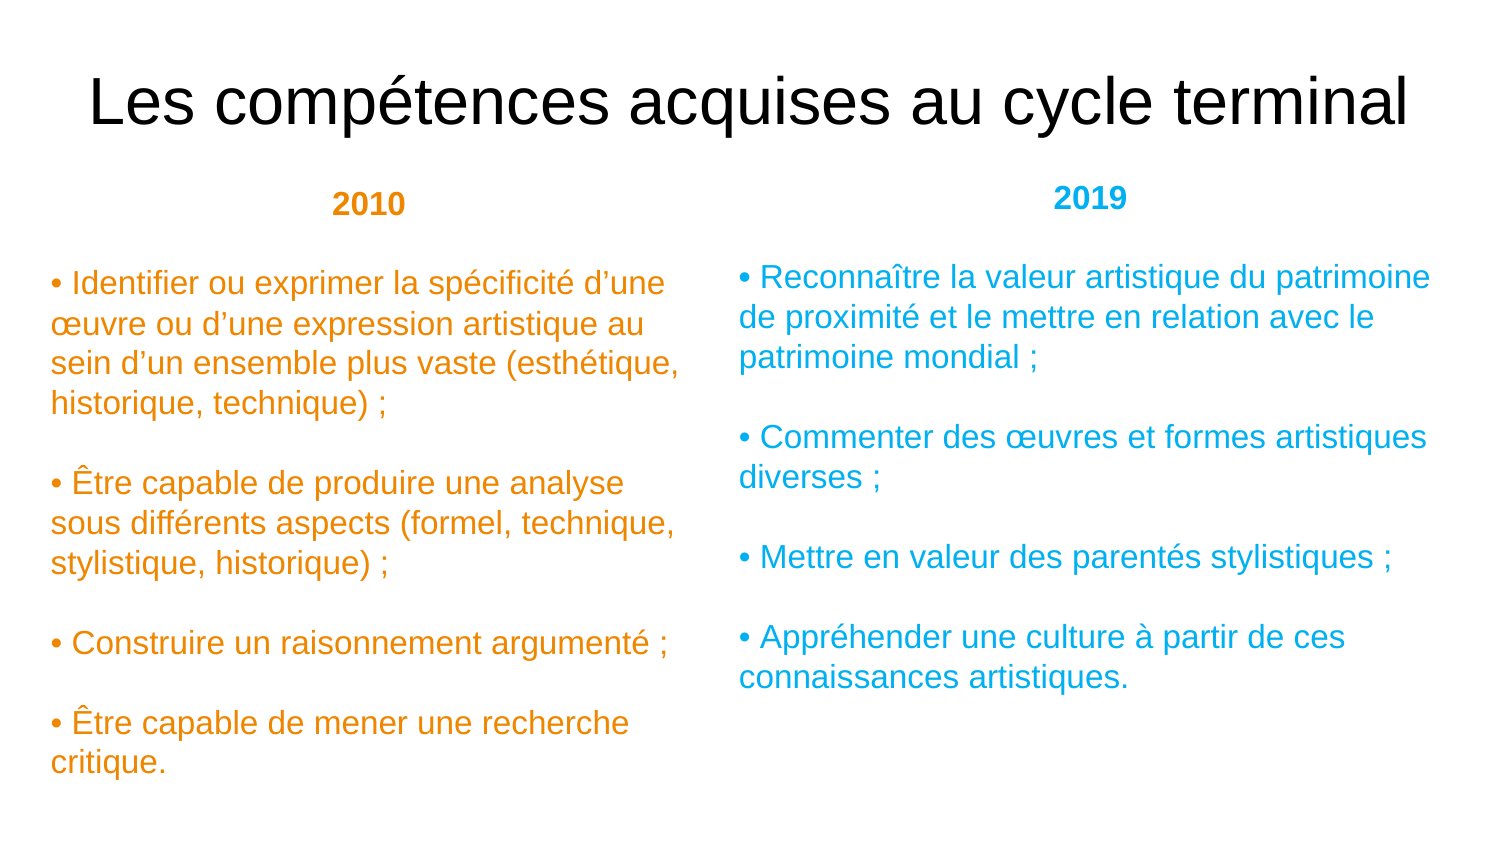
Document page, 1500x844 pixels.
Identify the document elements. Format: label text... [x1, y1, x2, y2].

text_box 2010 • Identifier ou exprimer la spécificité d’une œuvre ou d’une expression artistique au sein d’un ensemble plus vaste (esthétique, historique, technique) ; • Être capable de produire une analyse sous différents aspects (formel, technique, stylistique, historique) ; • Construire un raisonnement argumenté ; • Être capable de mener une recherche critique. [35, 174, 703, 788]
title Les compétences acquises au cycle terminal [51, 51, 1449, 145]
text_box 2019 • Reconnaître la valeur artistique du patrimoine de proximité et le mettre en relation avec le patrimoine mondial ; • Commenter des œuvres et formes artistiques diverses ; • Mettre en valeur des parentés stylistiques ; • Appréhender une culture à partir de ces connaissances artistiques. [724, 168, 1457, 703]
